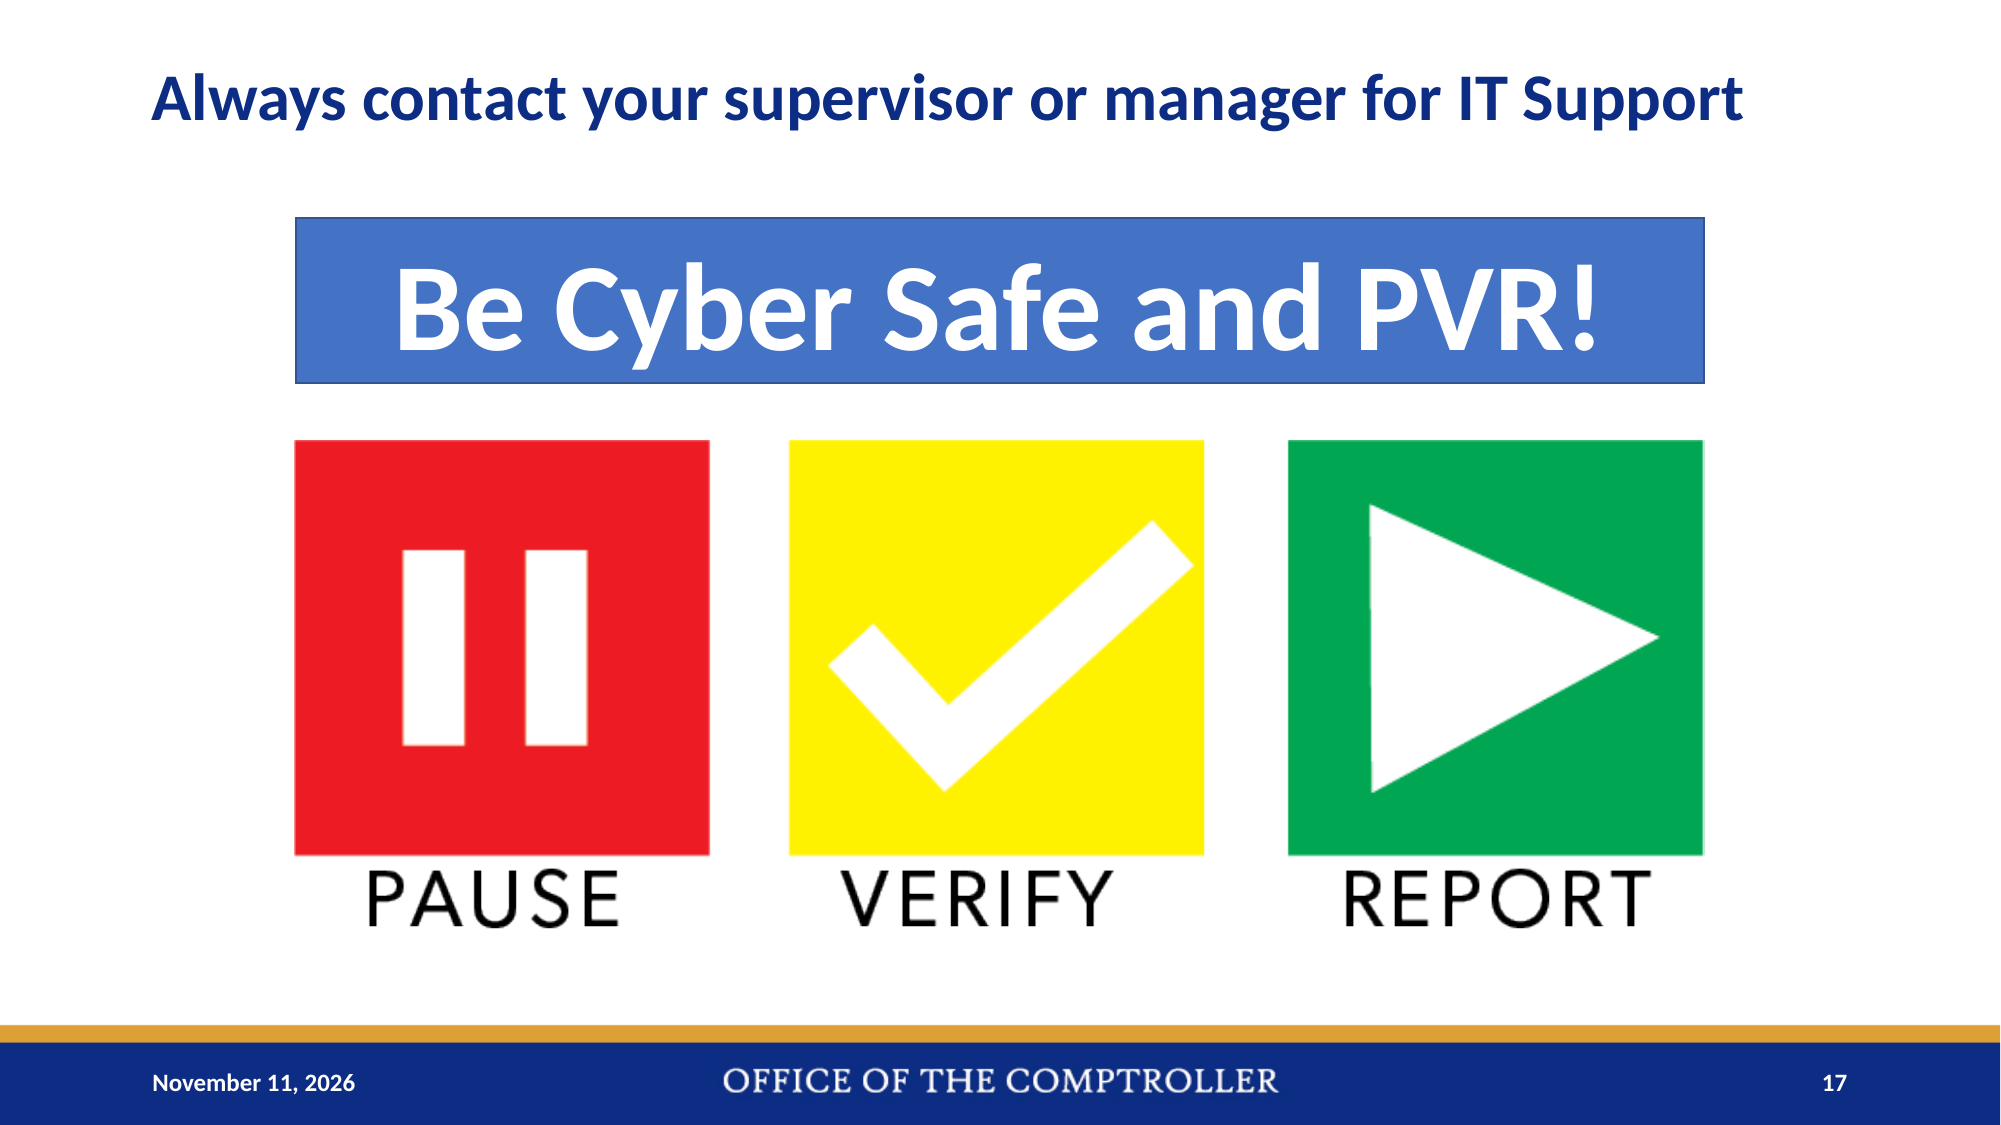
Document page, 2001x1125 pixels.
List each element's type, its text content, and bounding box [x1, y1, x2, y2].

list Always contact your supervisor or manager for IT Support [86, 55, 1812, 750]
slide_number 17 [1412, 1051, 1863, 1112]
text_box Be Cyber Safe and PVR! [295, 217, 1705, 384]
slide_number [137, 1051, 588, 1112]
picture [0, 0, 2001, 1125]
